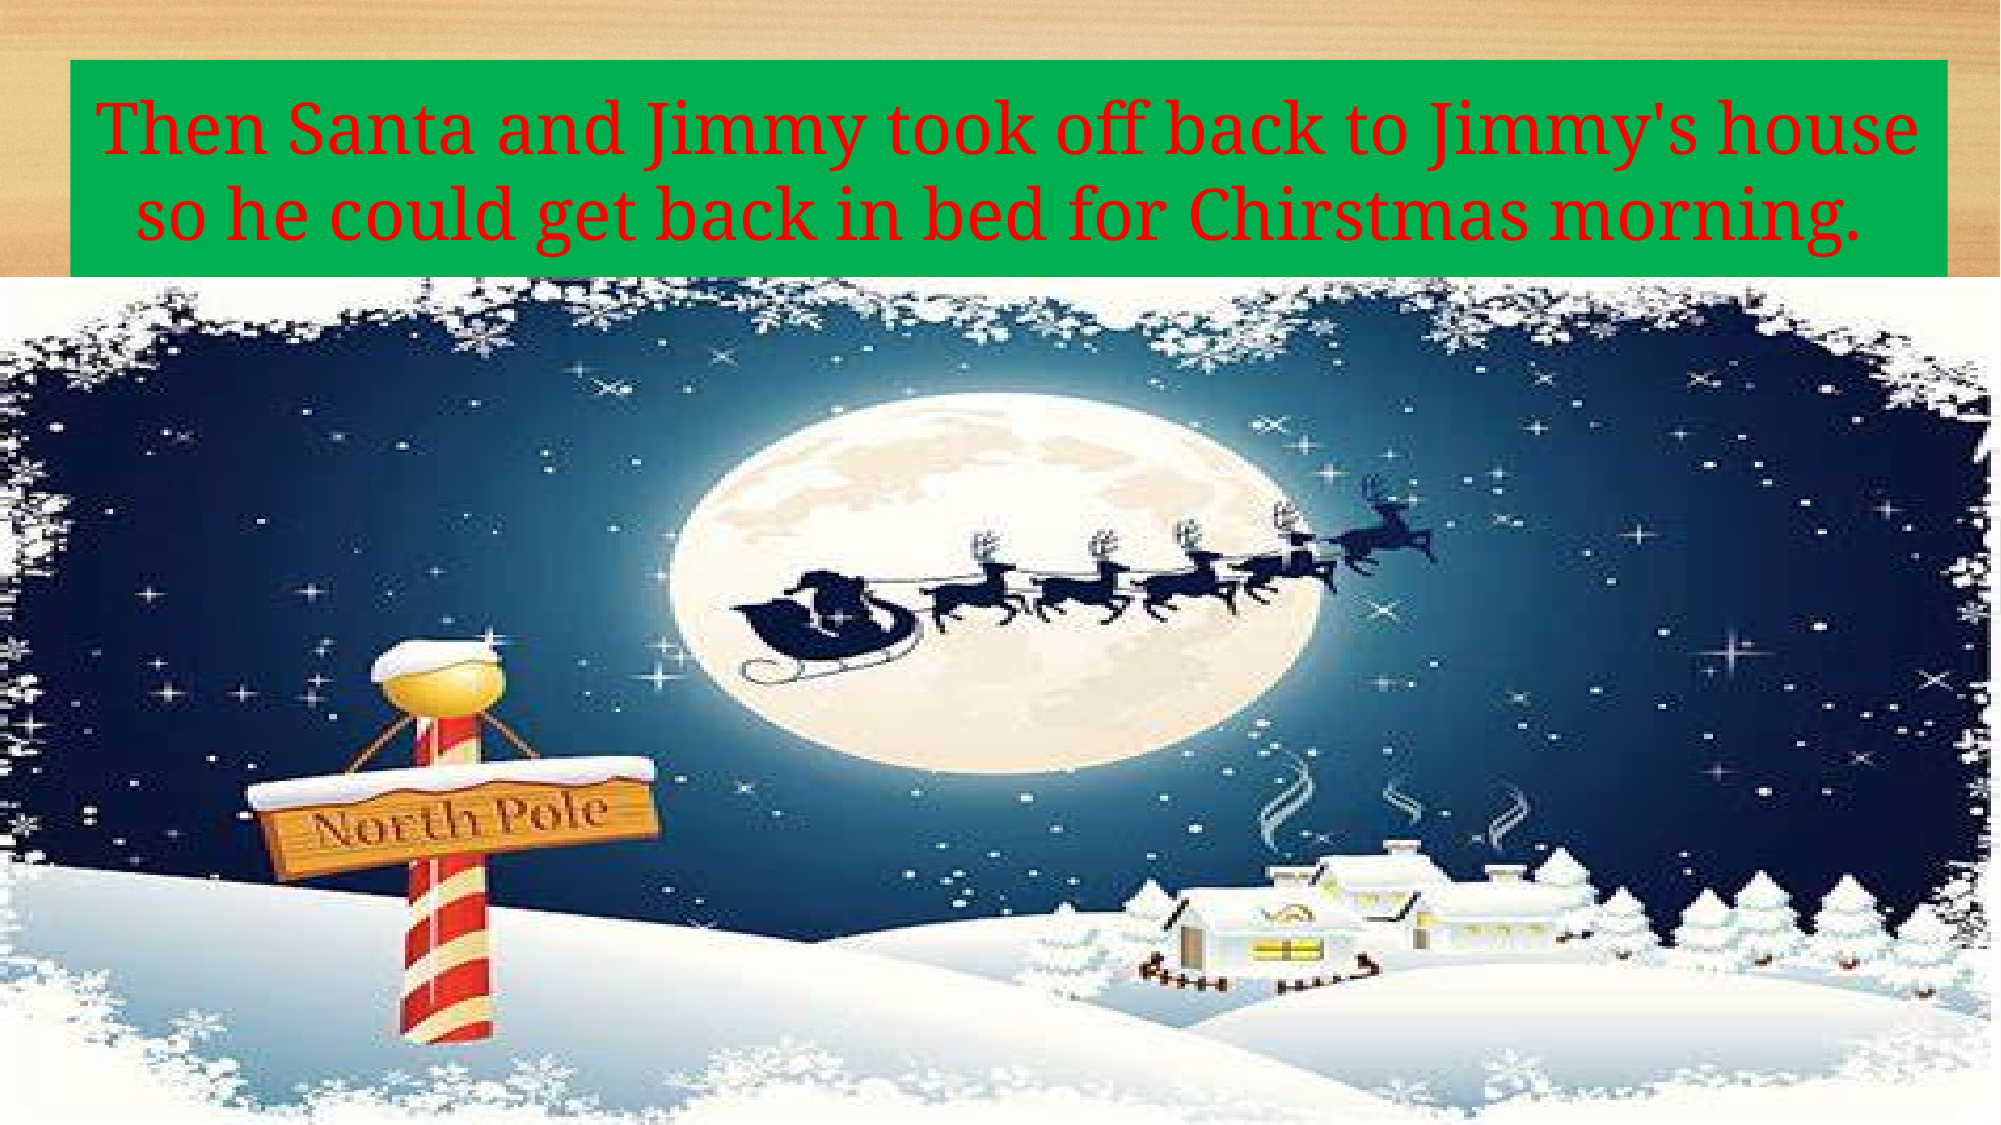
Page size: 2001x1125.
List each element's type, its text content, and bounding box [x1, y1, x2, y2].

title Then Santa and Jimmy took off back to Jimmy's house so he could get back in bed for Chirstmas morning. [70, 59, 1948, 276]
picture [0, 0, 2001, 1125]
